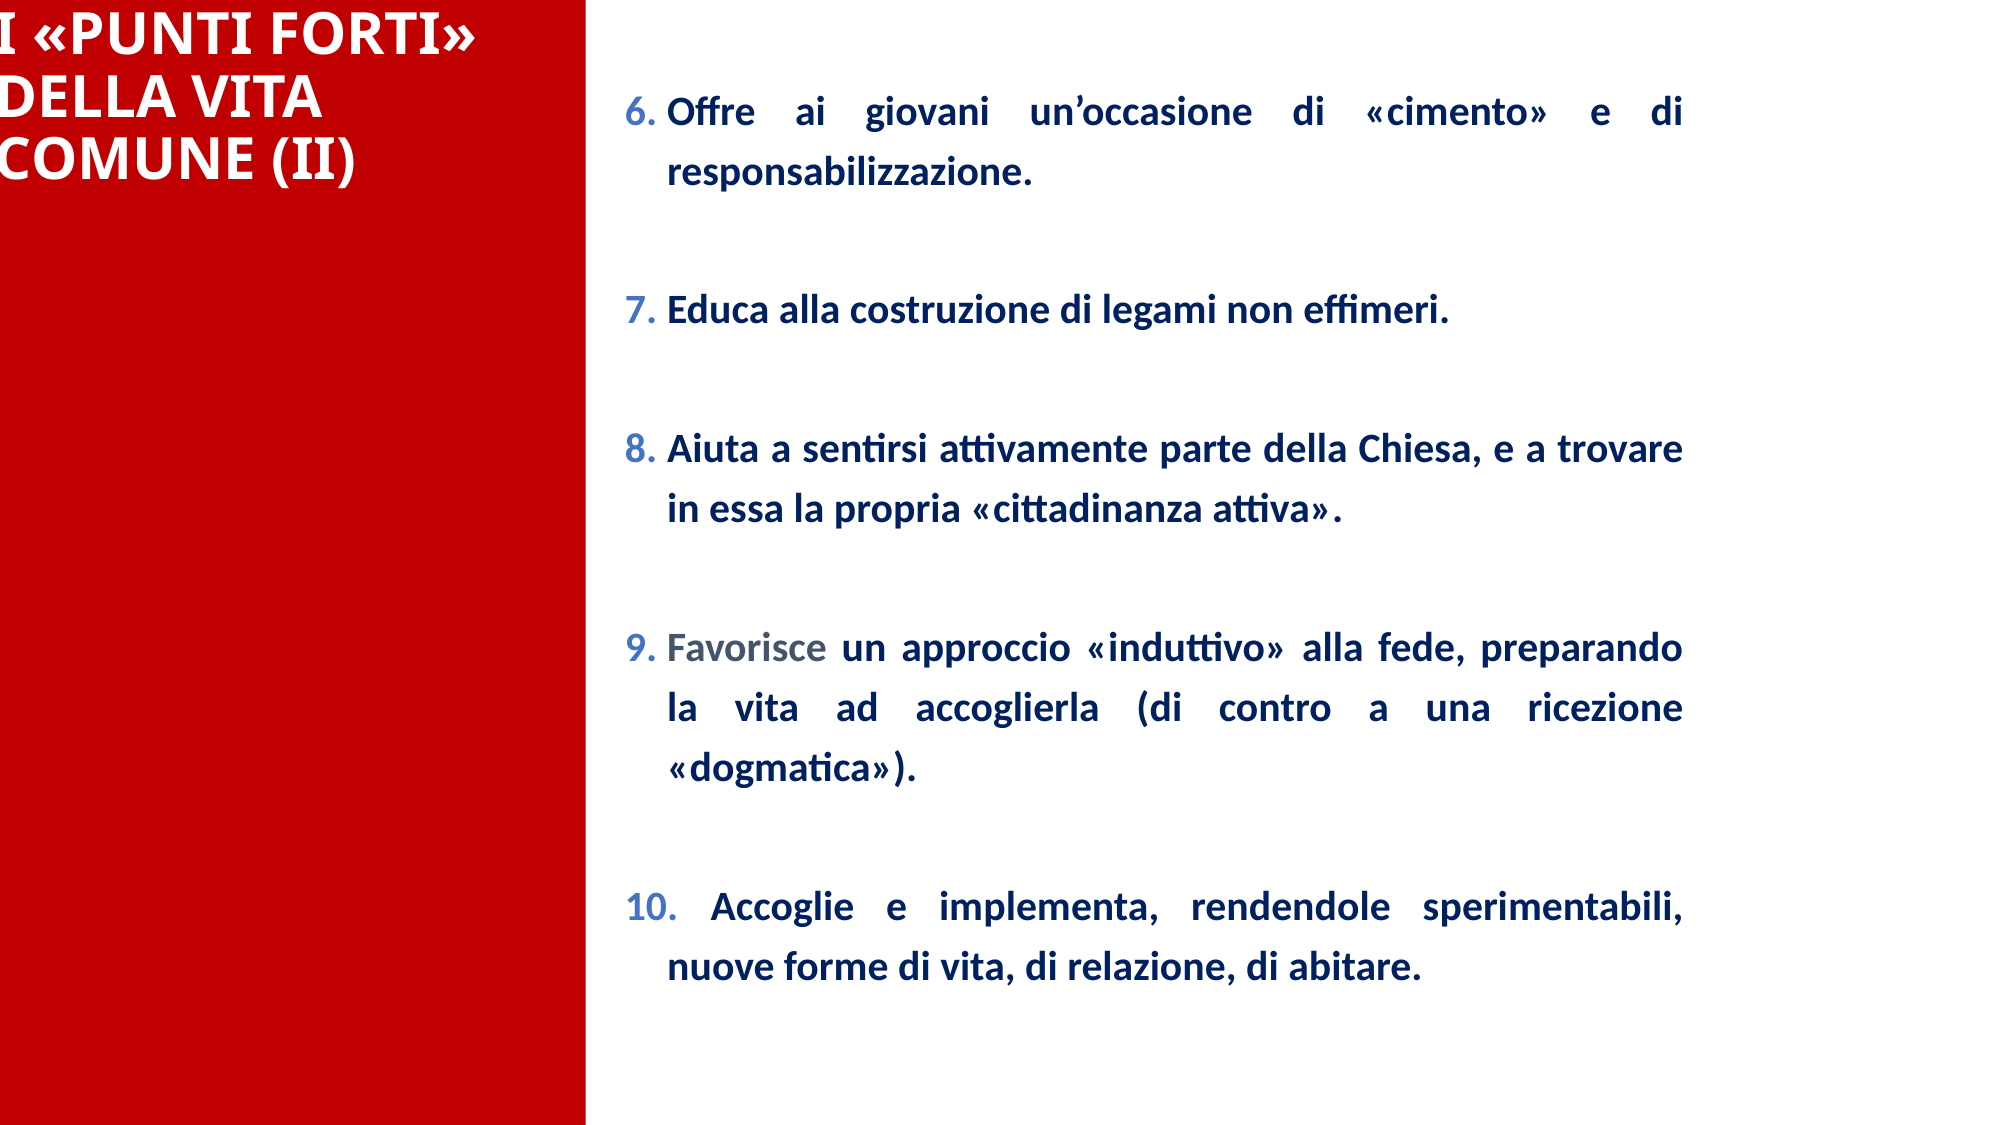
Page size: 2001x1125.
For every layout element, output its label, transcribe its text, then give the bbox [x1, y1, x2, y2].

text_box Offre ai giovani un’occasione di «cimento» e di responsabilizzazione. Educa alla costruzione di legami non effimeri. Aiuta a sentirsi attivamente parte della Chiesa, e a trovare in essa la propria «cittadinanza attiva». Favorisce un approccio «induttivo» alla fede, preparando la vita ad accoglierla (di contro a una ricezione «dogmatica»). Accoglie e implementa, rendendole sperimentabili, nuove forme di vita, di relazione, di abitare. [599, 67, 1696, 854]
text_box I «punti forti» della Vita comune (II) [0, 0, 586, 1125]
